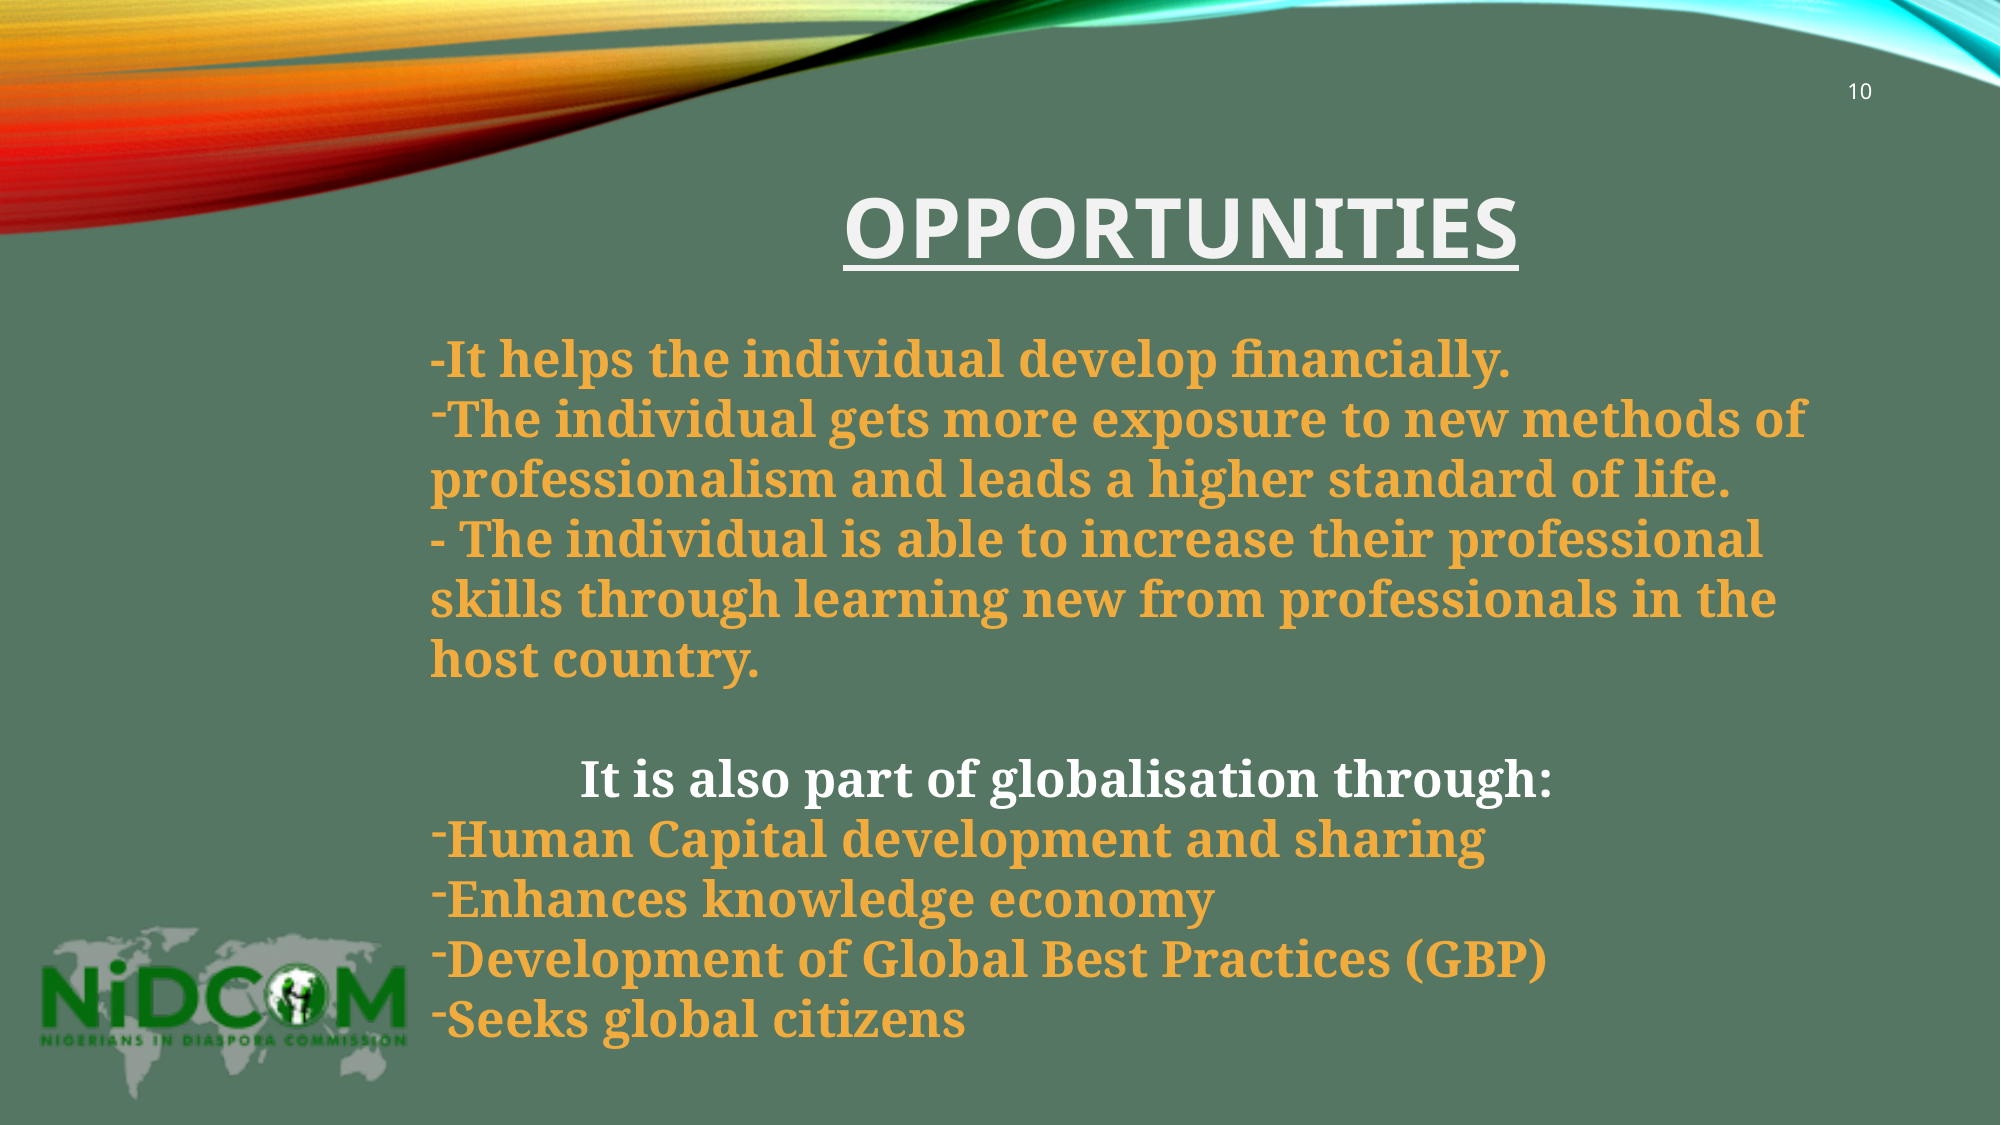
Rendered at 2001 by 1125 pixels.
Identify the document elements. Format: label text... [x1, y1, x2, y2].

picture [31, 921, 417, 1106]
picture [0, 0, 2000, 237]
title OPPORTUNITIES [474, 125, 1888, 320]
text_box -It helps the individual develop financially. The individual gets more exposure to new methods of professionalism and leads a higher standard of life. - The individual is able to increase their professional skills through learning new from professionals in the host country. It is also part of globalisation through: Human Capital development and sharing Enhances knowledge economy Development of Global Best Practices (GBP) Seeks global citizens [416, 320, 1912, 1055]
slide_number 10 [1437, 62, 1888, 123]
